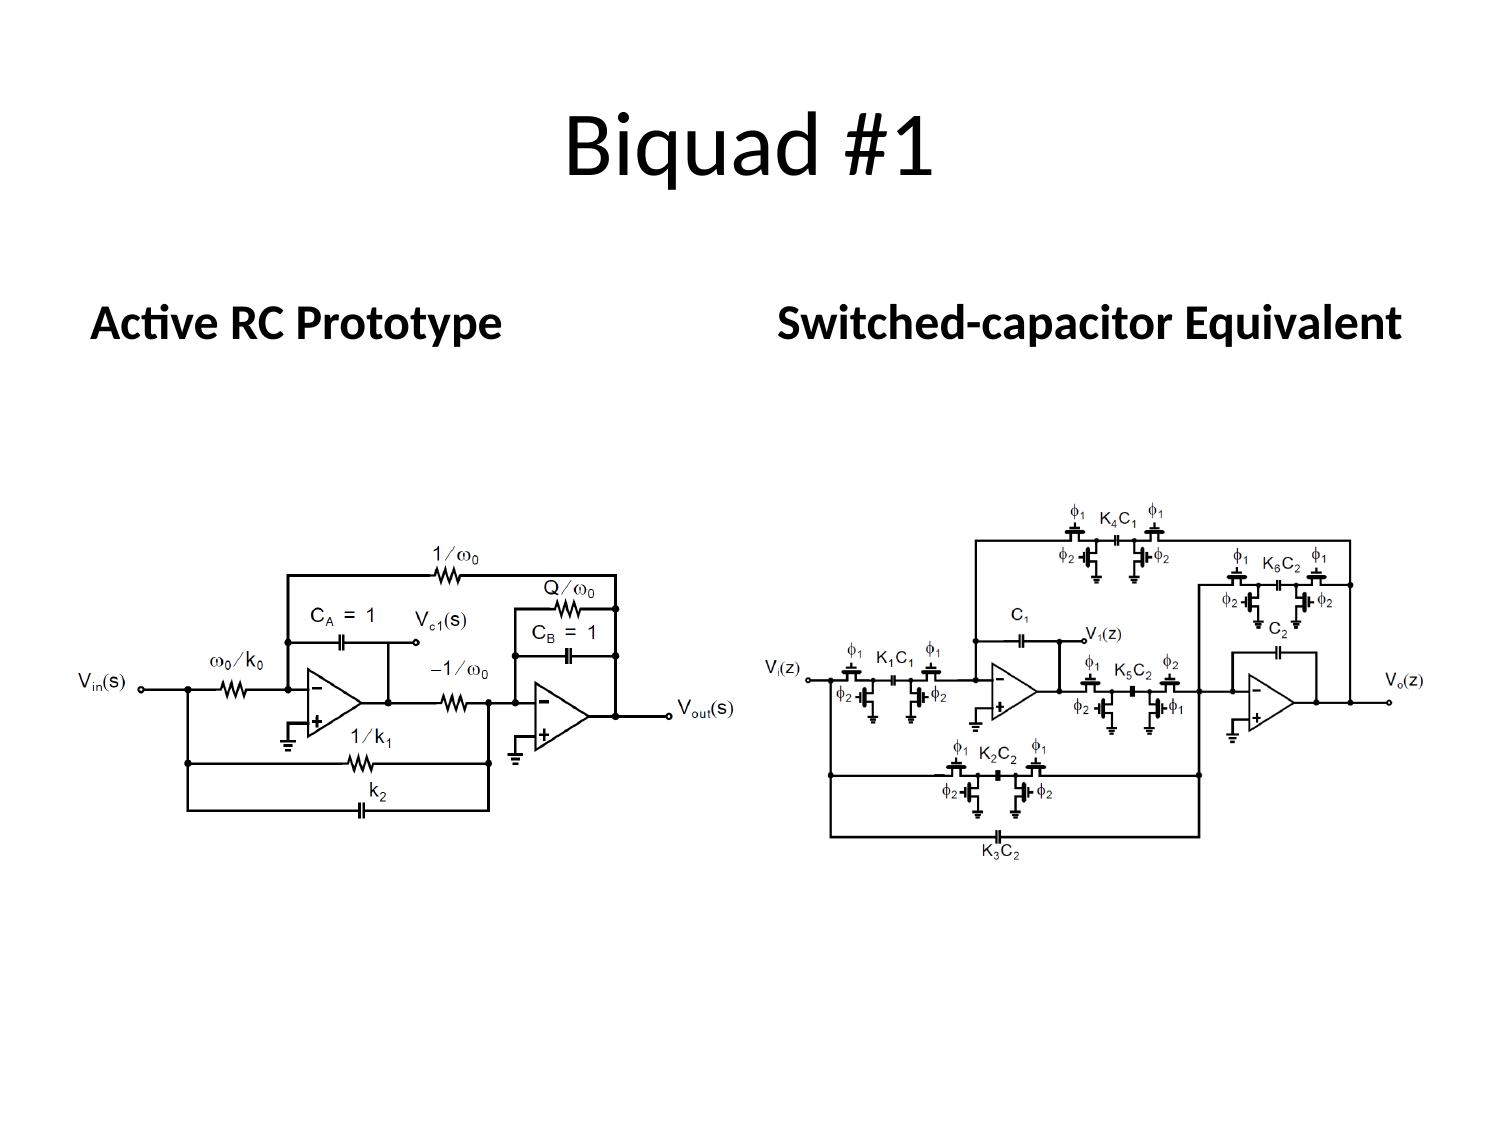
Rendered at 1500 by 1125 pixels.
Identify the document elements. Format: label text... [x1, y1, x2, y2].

title Biquad #1 [75, 45, 1425, 233]
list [761, 499, 1426, 862]
list Active RC Prototype [75, 251, 738, 357]
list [74, 540, 738, 822]
list Switched-capacitor Equivalent [761, 251, 1425, 357]
